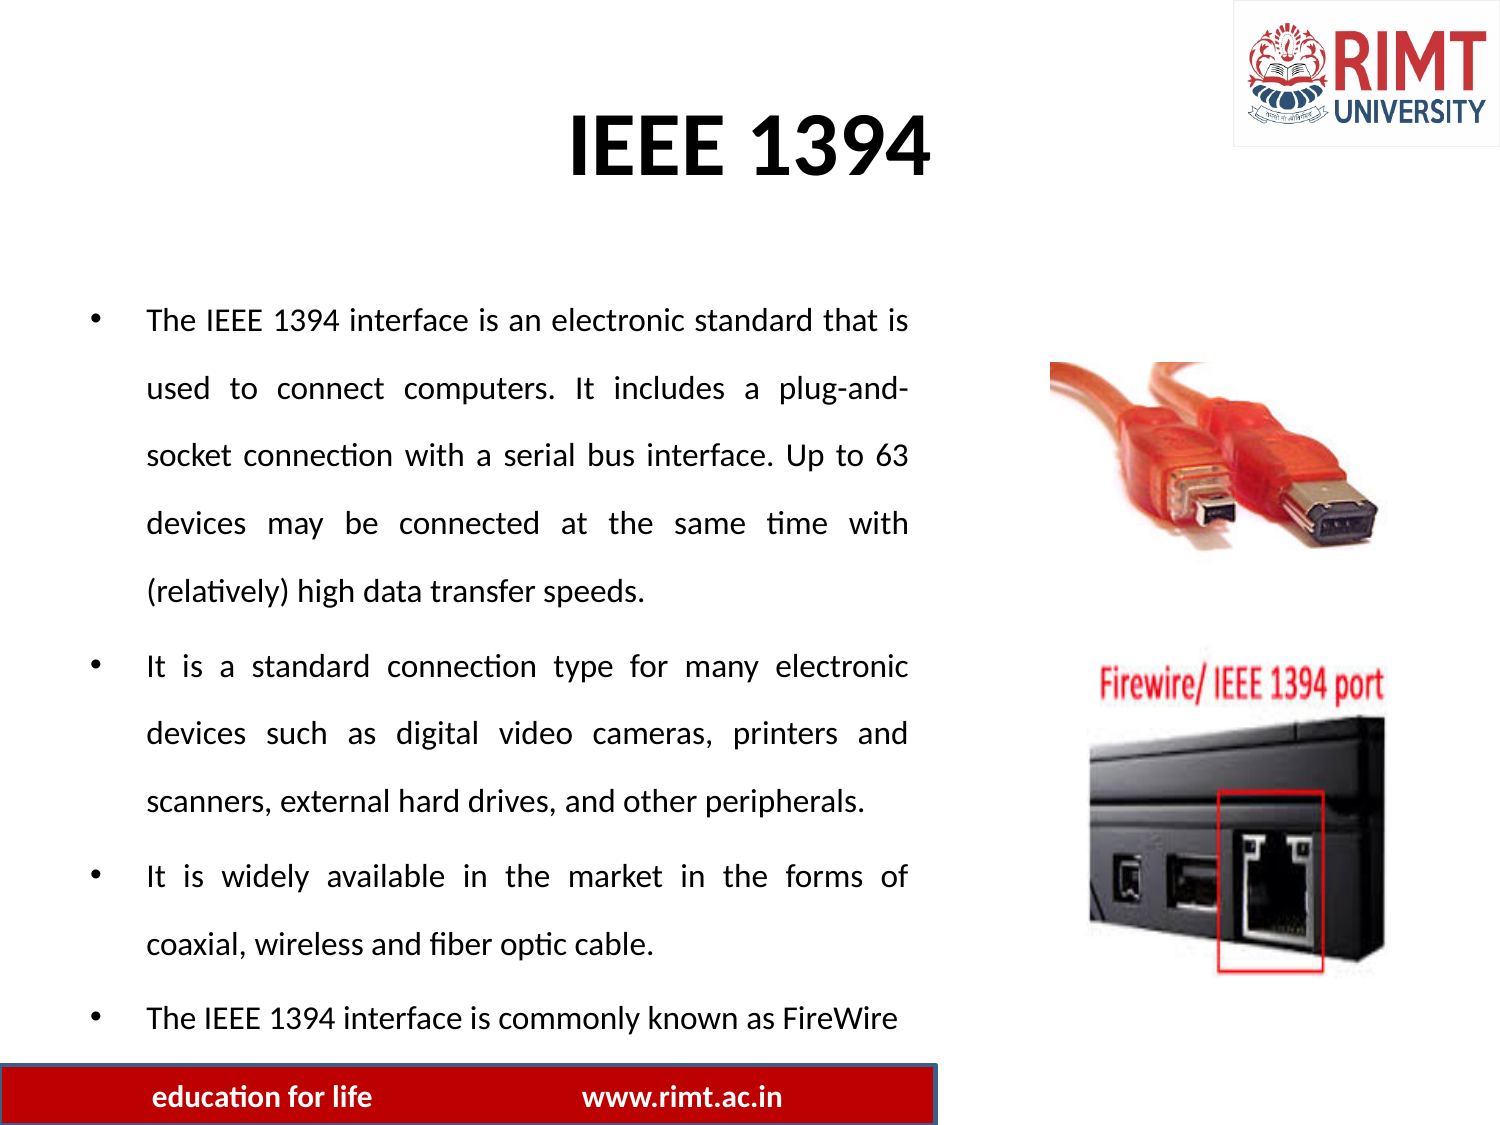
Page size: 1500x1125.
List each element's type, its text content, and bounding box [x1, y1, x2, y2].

title IEEE 1394 [75, 45, 1425, 233]
list The IEEE 1394 interface is an electronic standard that is used to connect computers. It includes a plug-and-socket connection with a serial bus interface. Up to 63 devices may be connected at the same time with (relatively) high data transfer speeds. It is a standard connection type for many electronic devices such as digital video cameras, printers and scanners, external hard drives, and other peripherals. It is widely available in the market in the forms of coaxial, wireless and fiber optic cable. The IEEE 1394 interface is commonly known as FireWire [75, 262, 925, 1005]
text_box education for life www.rimt.ac.in [0, 1063, 938, 1125]
picture [1037, 362, 1438, 1076]
picture [1233, 0, 1500, 147]
